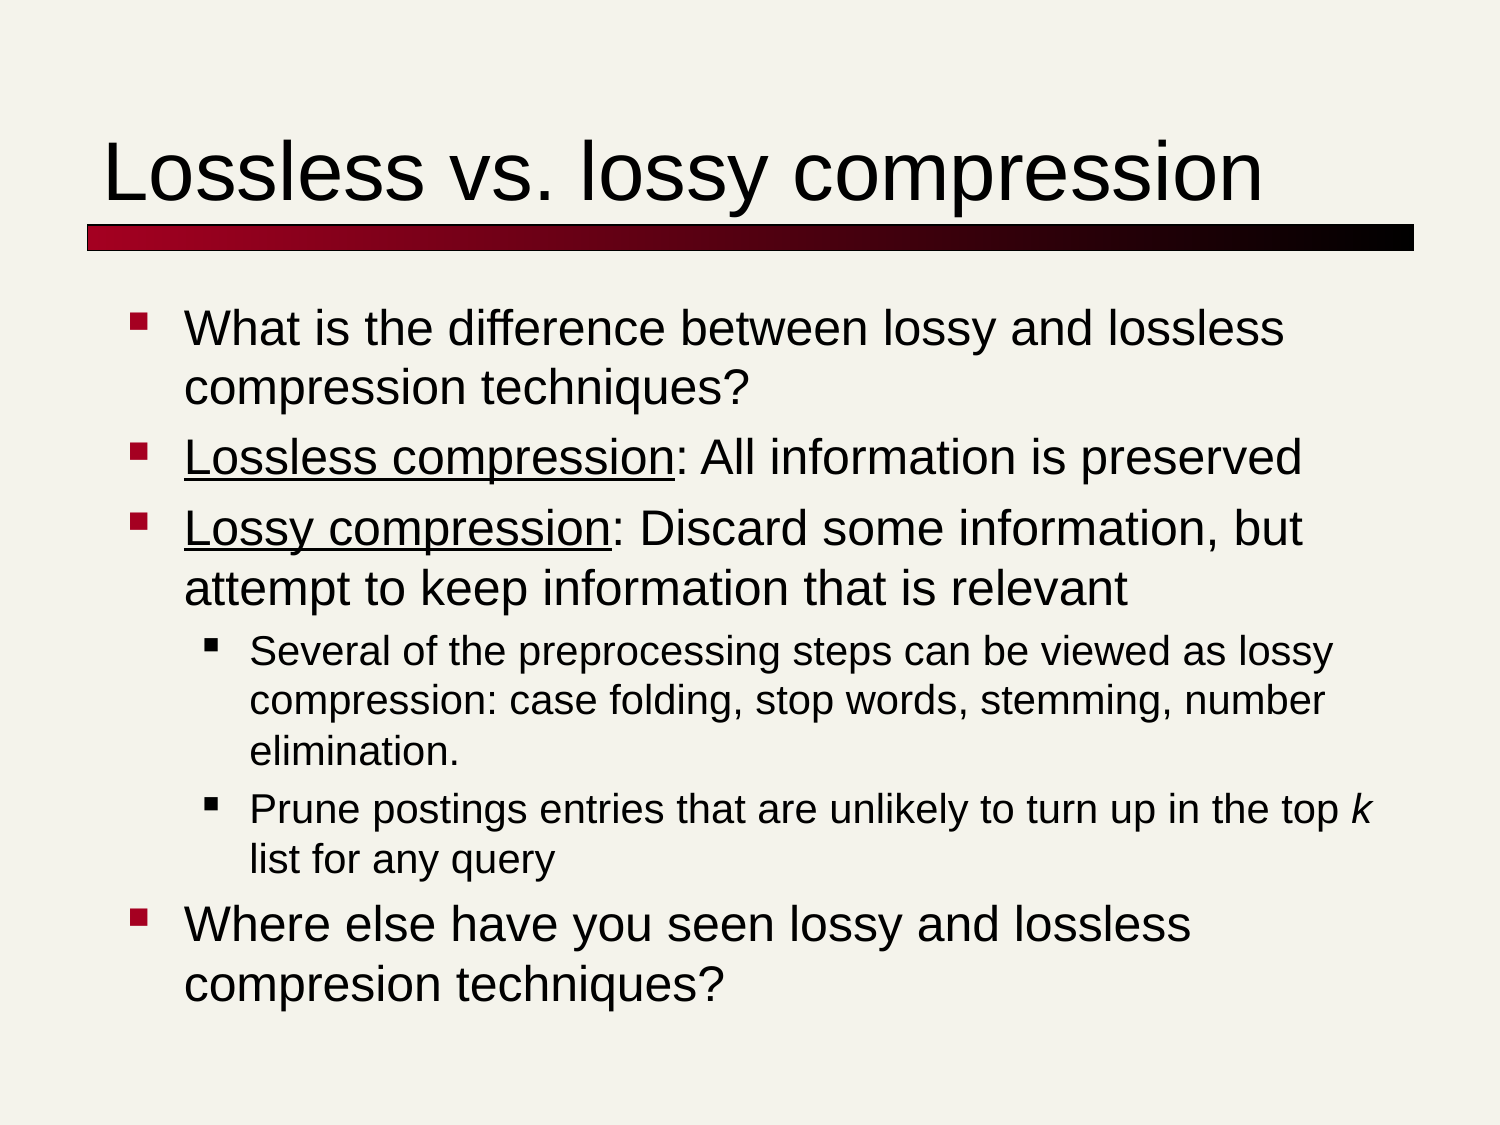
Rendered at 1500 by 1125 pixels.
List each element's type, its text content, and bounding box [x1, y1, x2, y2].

list What is the difference between lossy and lossless compression techniques? Lossless compression: All information is preserved Lossy compression: Discard some information, but attempt to keep information that is relevant Several of the preprocessing steps can be viewed as lossy compression: case folding, stop words, stemming, number elimination. Prune postings entries that are unlikely to turn up in the top k list for any query Where else have you seen lossy and lossless compresion techniques? [112, 287, 1388, 1088]
title Lossless vs. lossy compression [87, 62, 1413, 226]
